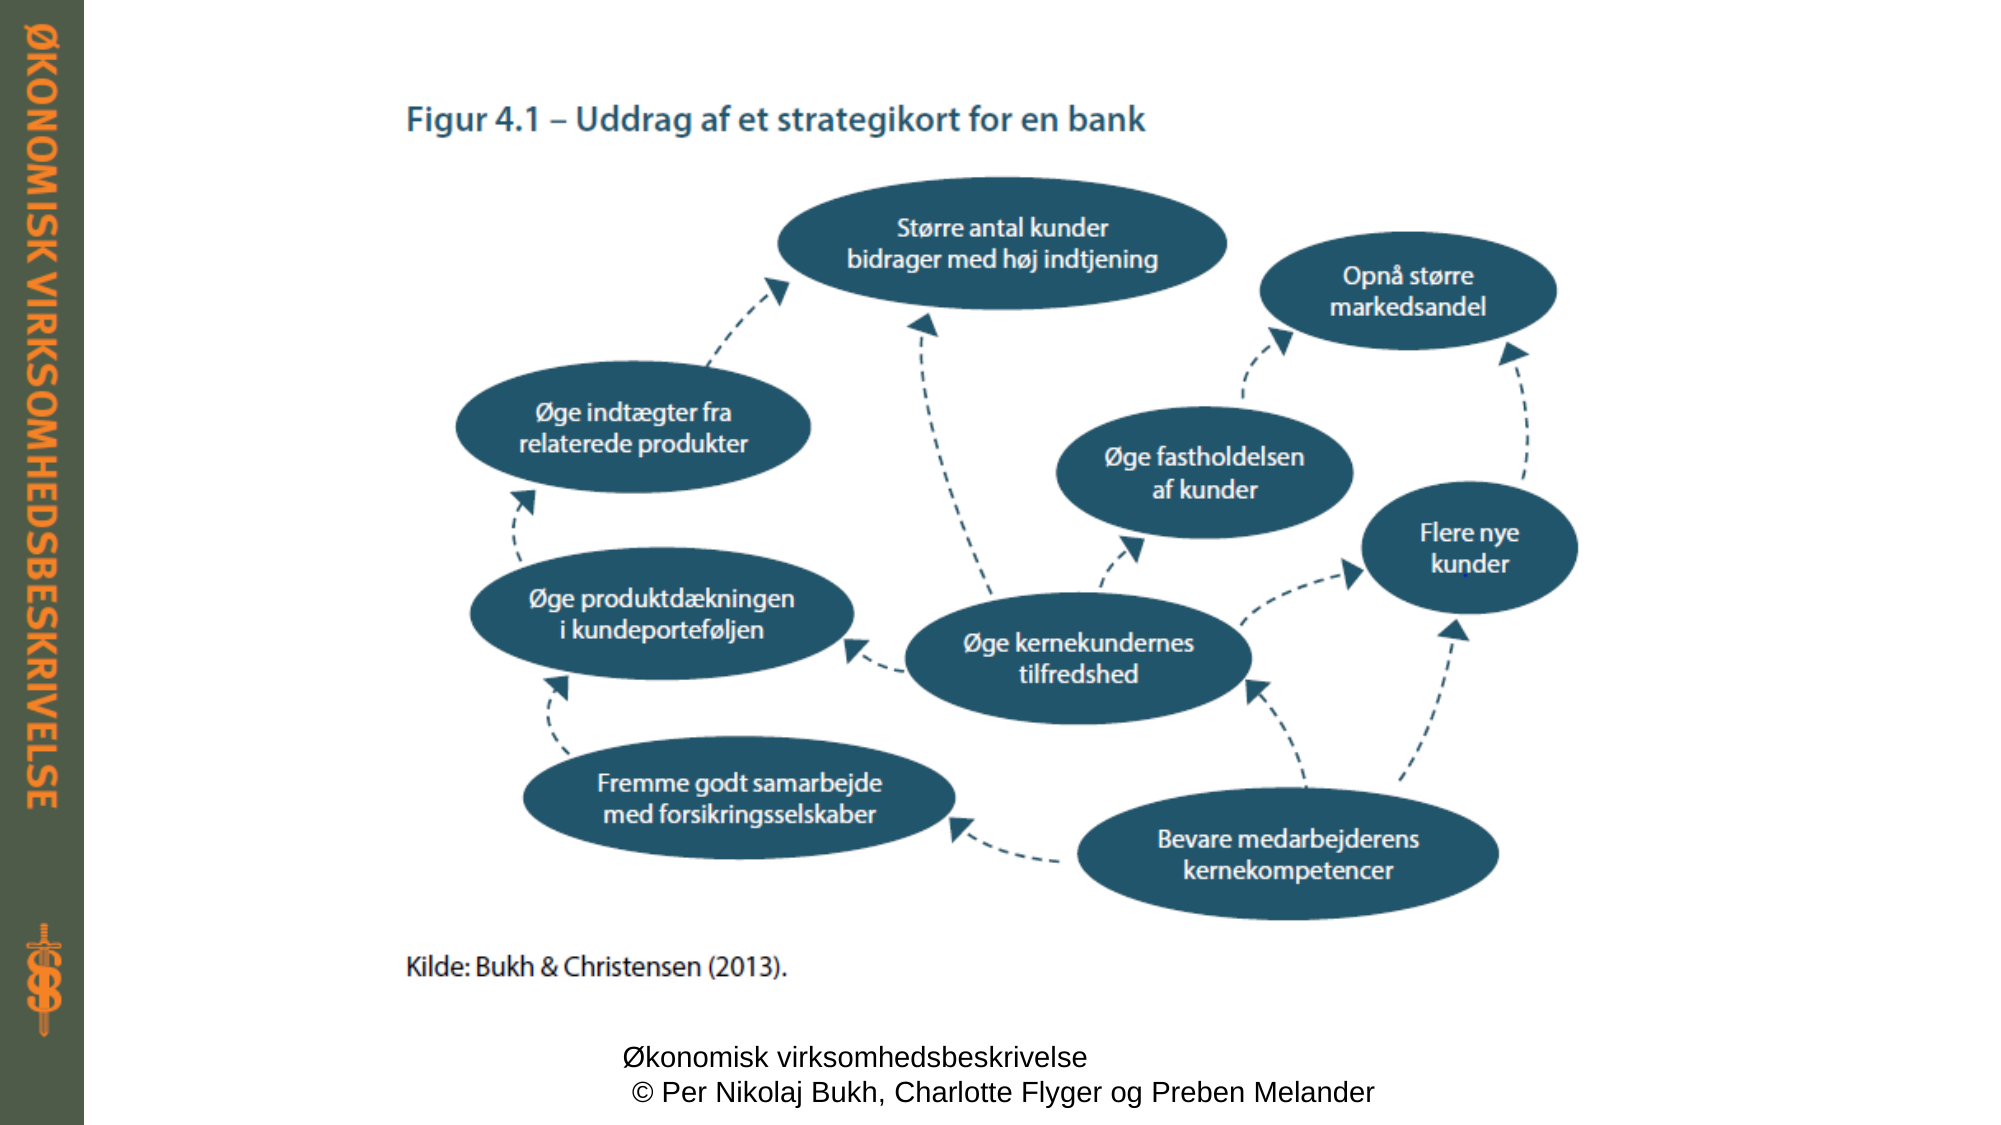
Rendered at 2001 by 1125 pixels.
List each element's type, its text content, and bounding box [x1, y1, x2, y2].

picture [387, 87, 1613, 998]
text_box Økonomisk virksomhedsbeskrivelse © Per Nikolaj Bukh, Charlotte Flyger og Preben Melander [604, 1031, 1396, 1110]
picture [0, 0, 84, 1125]
